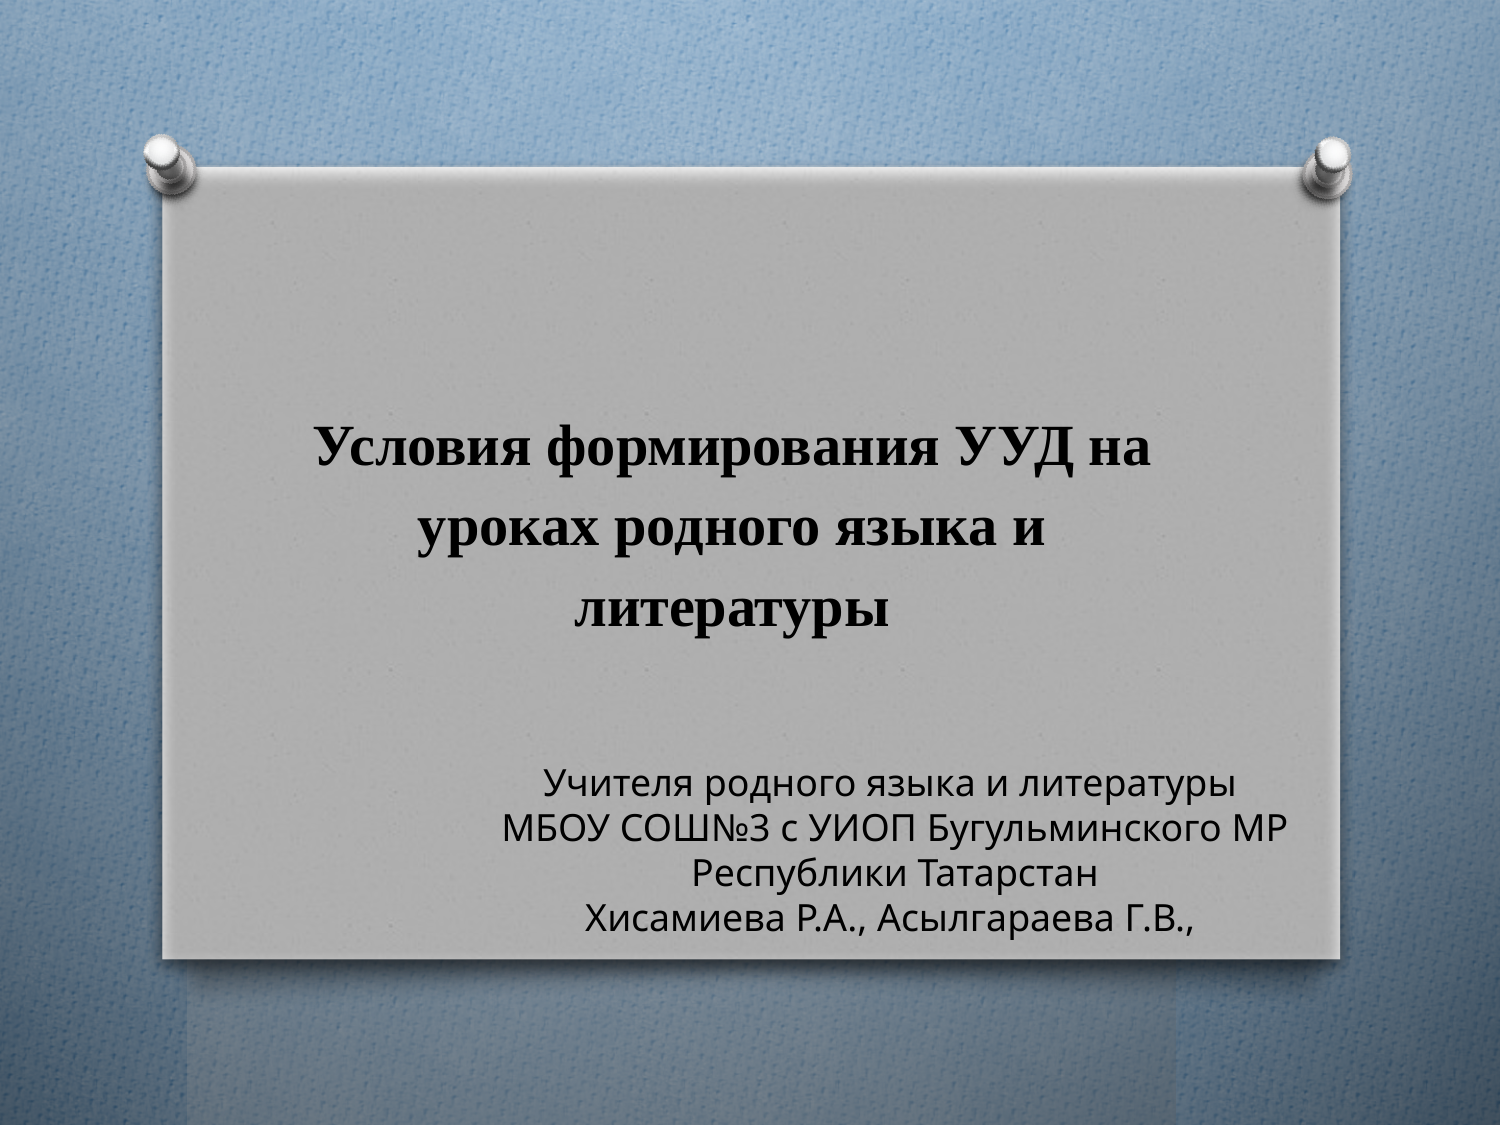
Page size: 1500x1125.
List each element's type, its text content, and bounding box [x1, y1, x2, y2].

text_box Учителя родного языка и литературы МБОУ СОШ№3 с УИОП Бугульминского МР Республики Татарстан Хисамиева Р.А., Асылгараева Г.В., [455, 751, 1336, 947]
title Условия формирования УУД на уроках родного языка и литературы [242, 294, 1223, 646]
picture [1274, 109, 1396, 230]
picture [112, 100, 235, 224]
